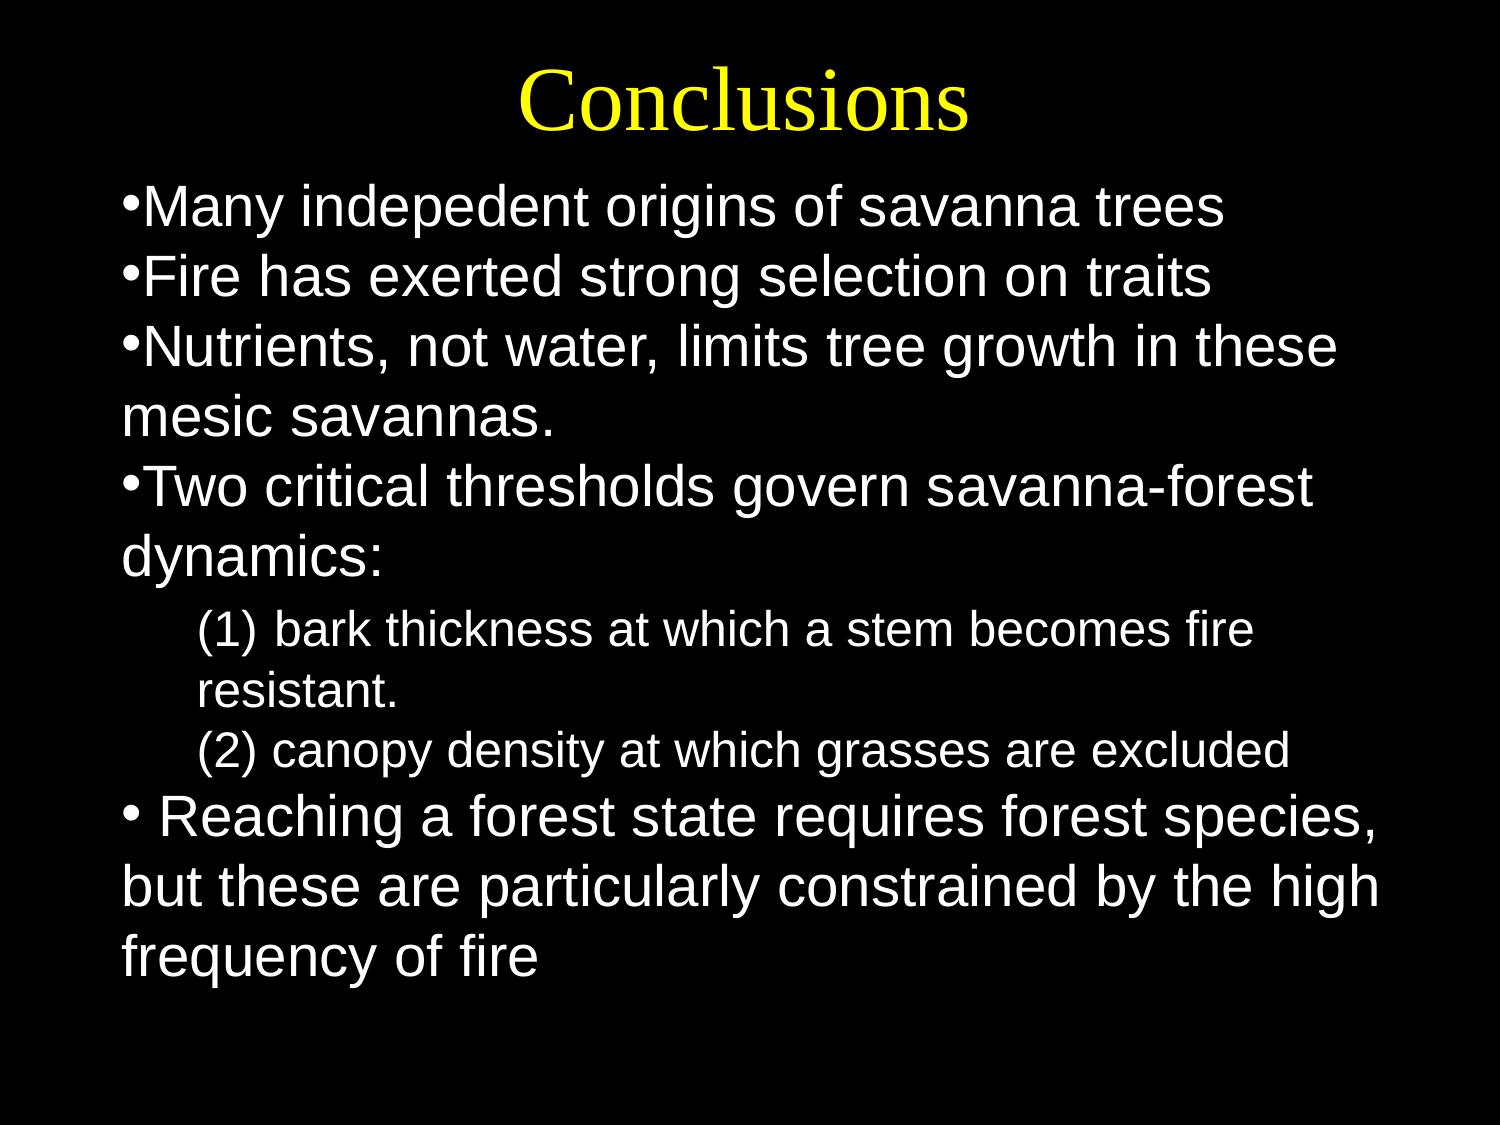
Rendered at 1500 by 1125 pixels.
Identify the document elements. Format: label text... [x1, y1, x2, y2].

title Conclusions [107, 0, 1383, 160]
text_box Many indepedent origins of savanna trees Fire has exerted strong selection on traits Nutrients, not water, limits tree growth in these mesic savannas. Two critical thresholds govern savanna-forest dynamics: (1) bark thickness at which a stem becomes fire resistant. (2) canopy density at which grasses are excluded Reaching a forest state requires forest species, but these are particularly constrained by the high frequency of fire [106, 160, 1428, 996]
